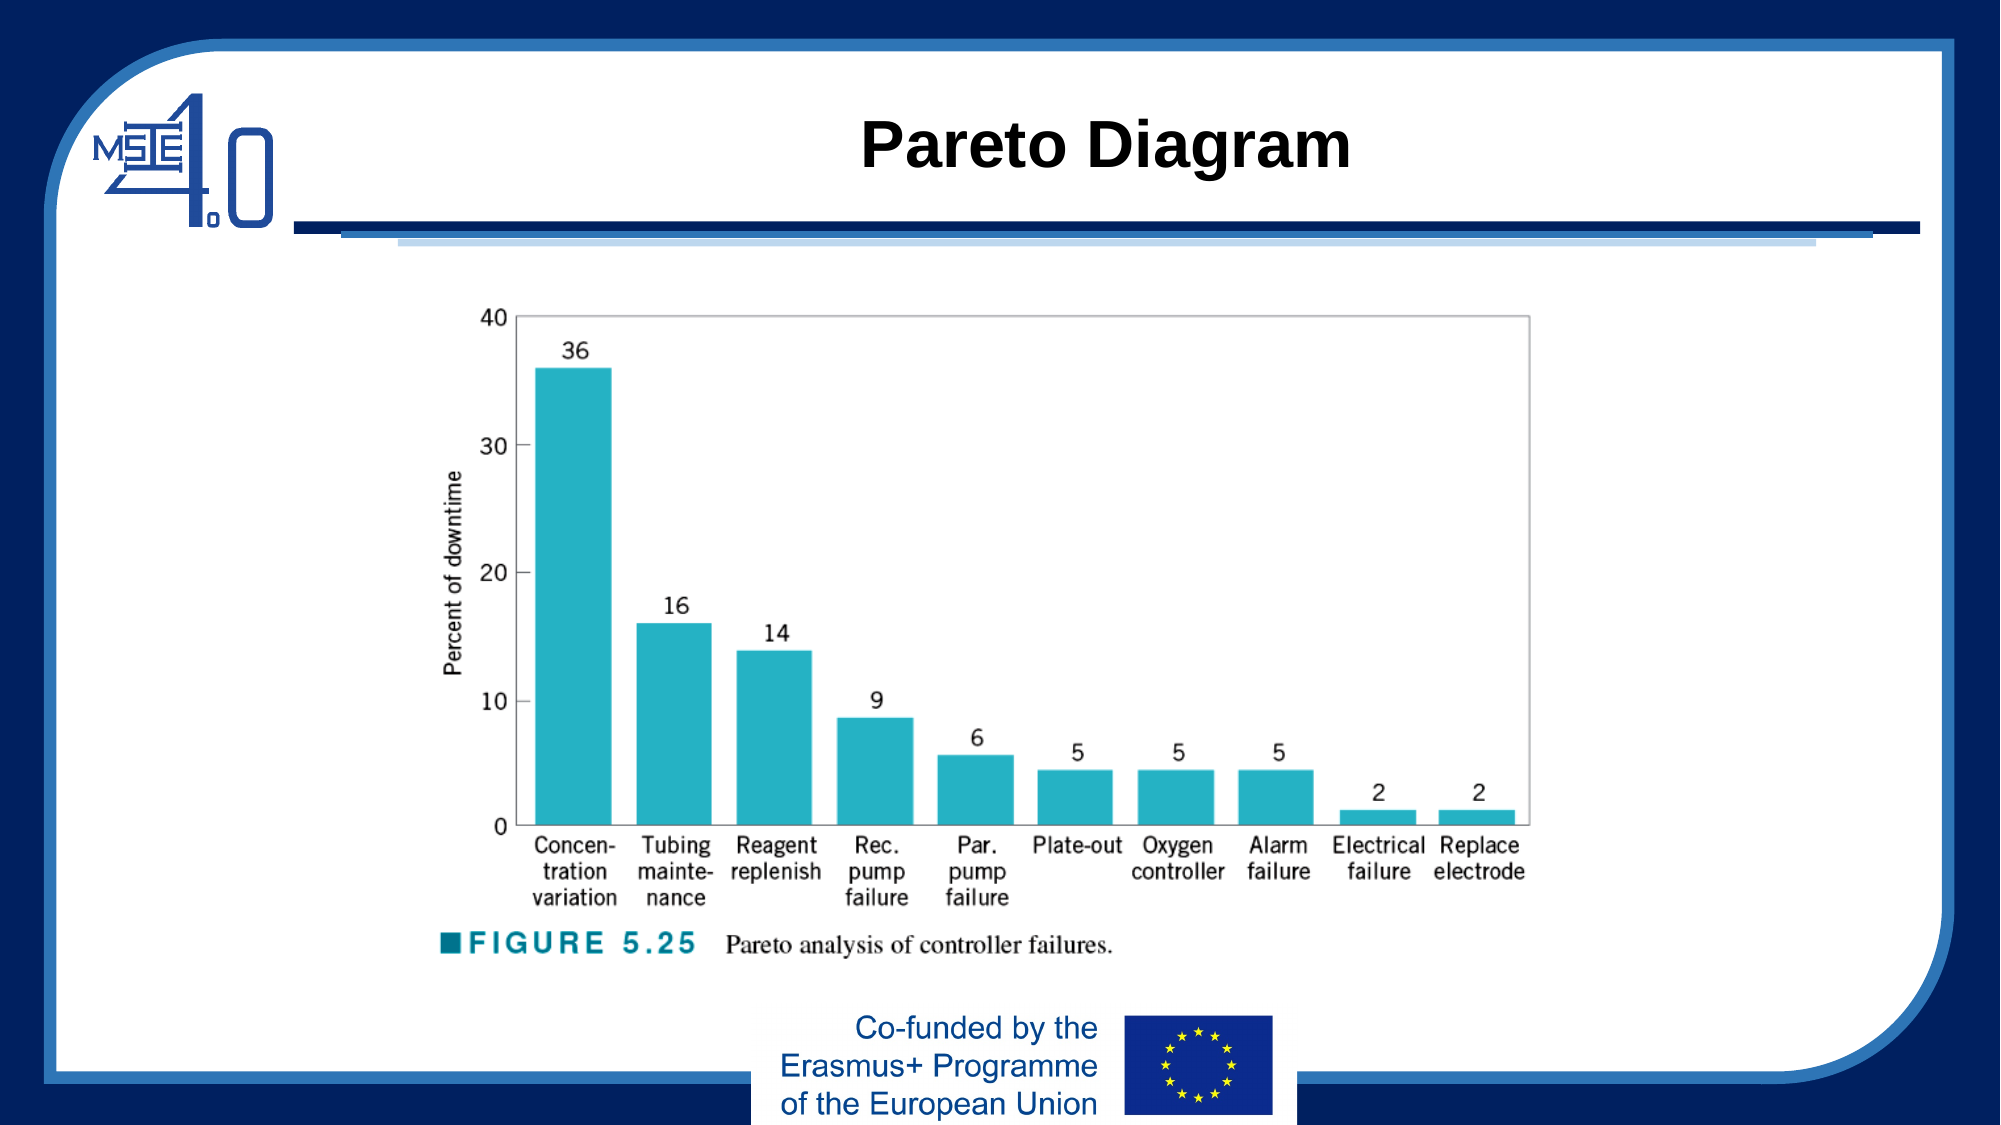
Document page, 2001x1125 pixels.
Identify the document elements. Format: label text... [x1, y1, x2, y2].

picture [751, 1003, 1298, 1125]
title Pareto Diagram [294, 73, 1921, 220]
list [387, 277, 1611, 984]
